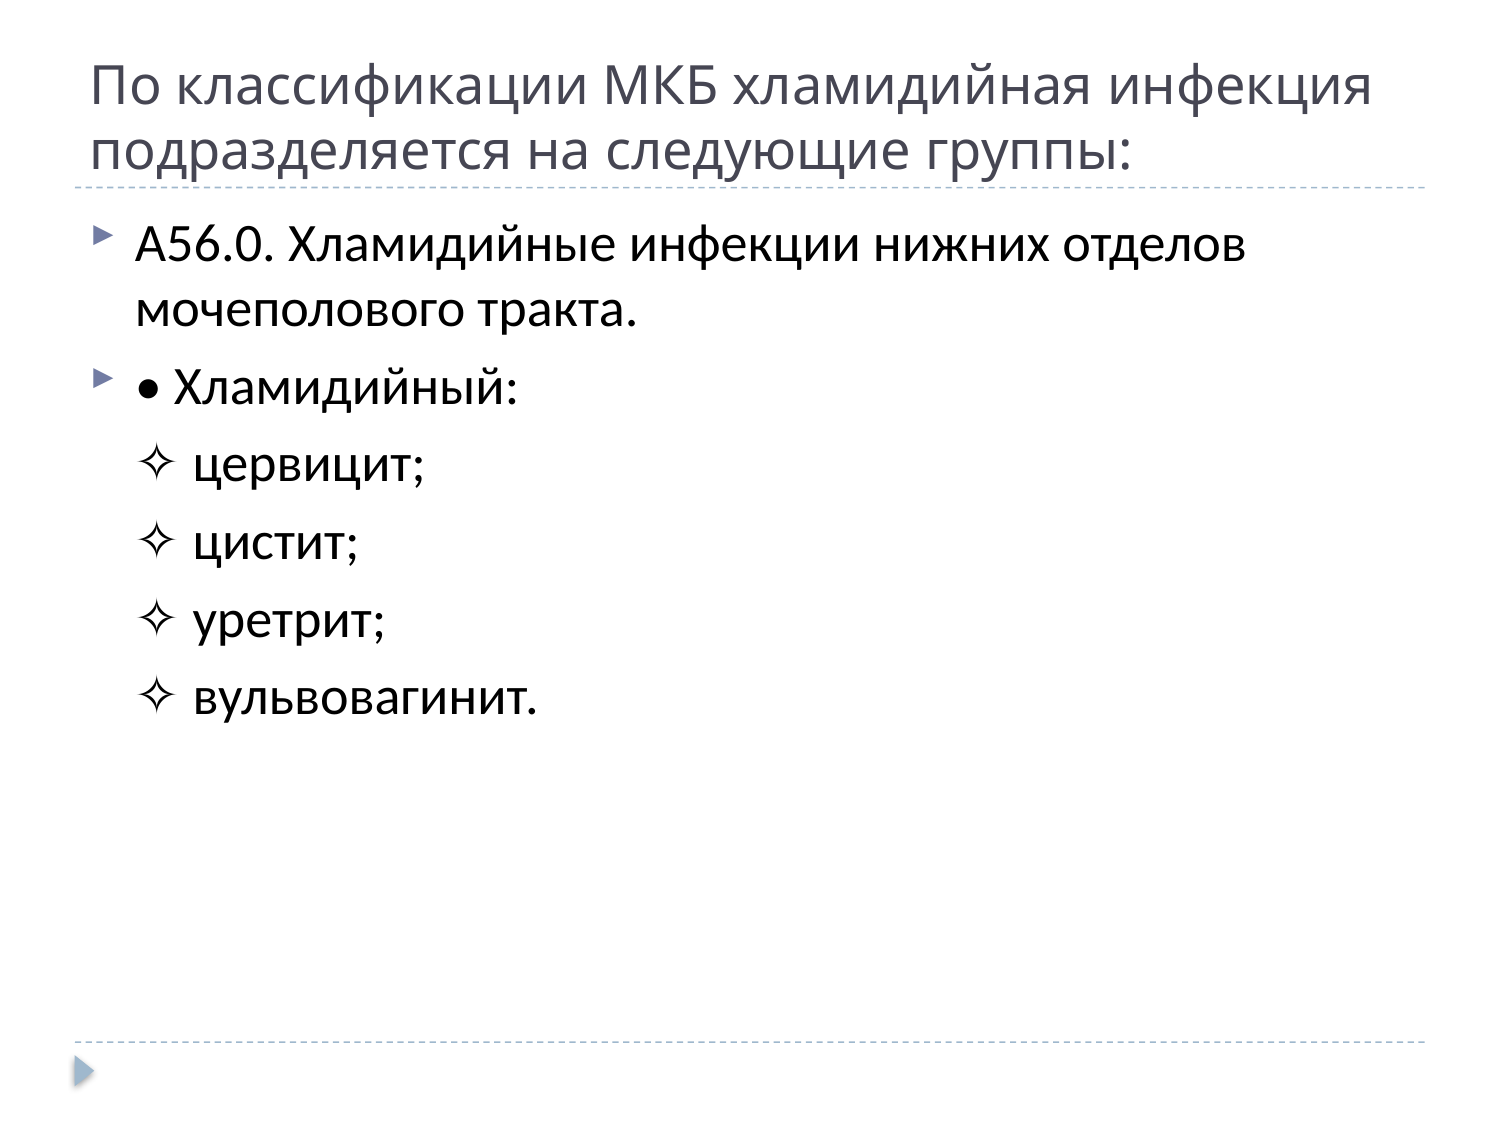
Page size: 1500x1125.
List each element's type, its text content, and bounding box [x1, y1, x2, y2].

list А56.0. Хламидийные инфекции нижних отделов мочеполового тракта. • Хламидийный: ✧ цервицит; ✧ цистит; ✧ уретрит; ✧ вульвовагинит. [75, 200, 1425, 1010]
title По классификации МКБ хламидийная инфекция подразделяется на следующие группы: [75, 24, 1425, 188]
